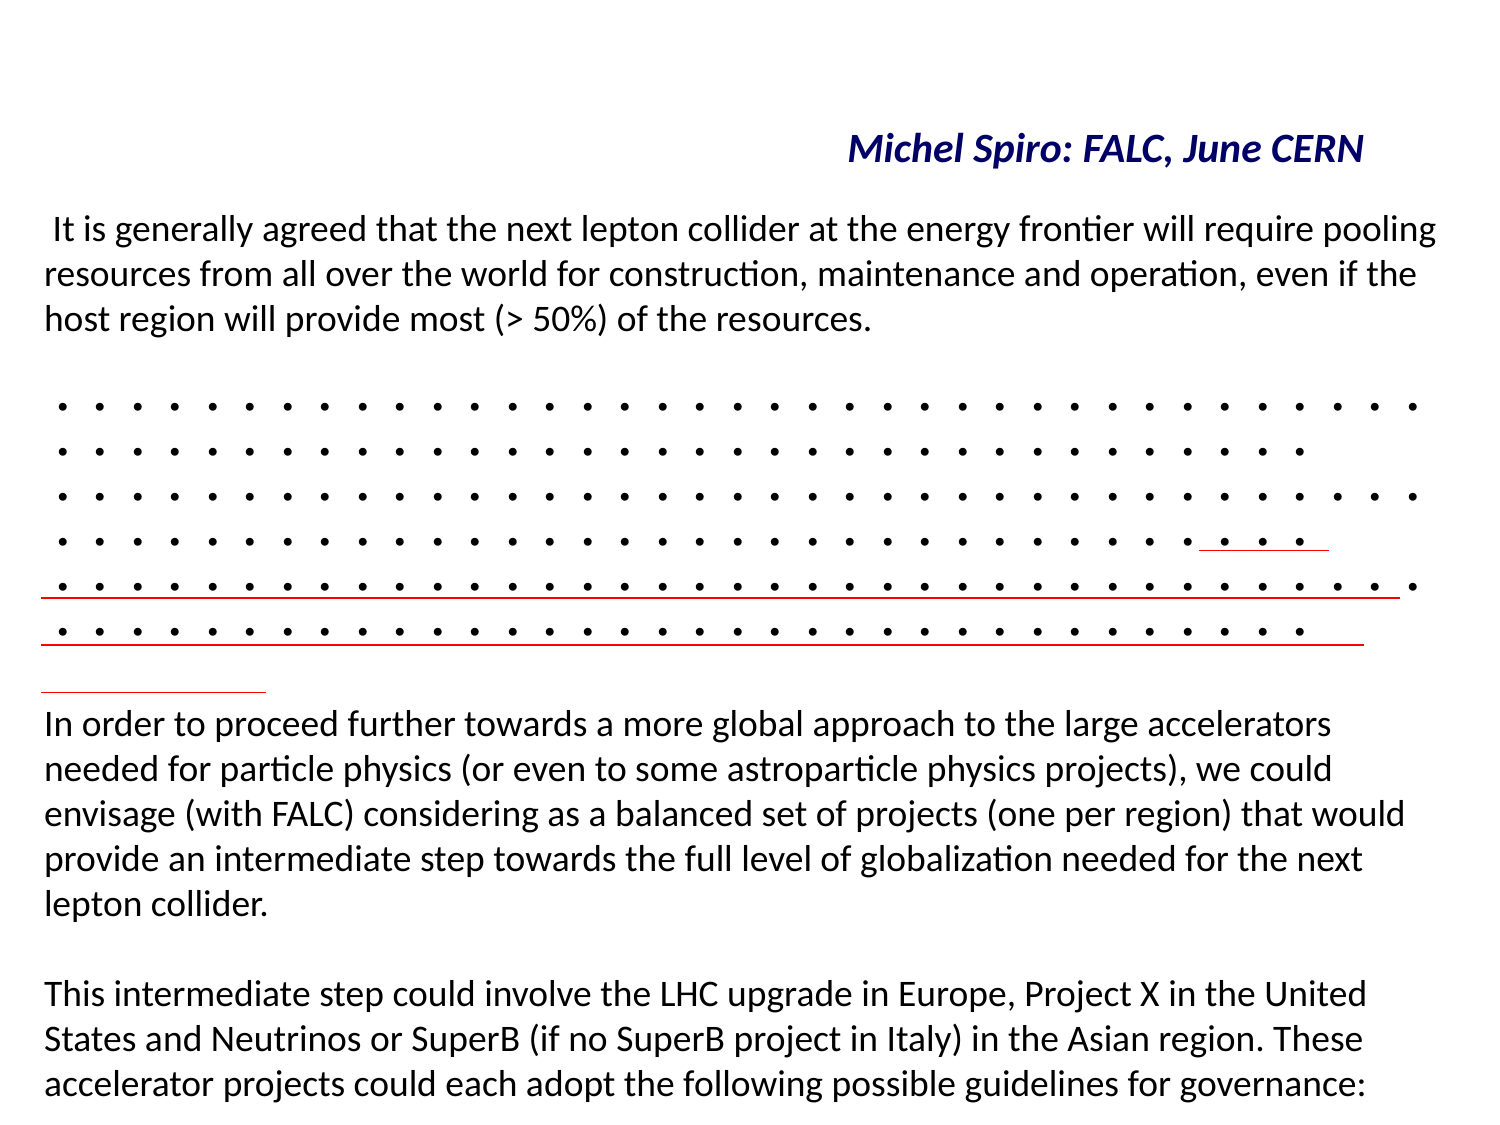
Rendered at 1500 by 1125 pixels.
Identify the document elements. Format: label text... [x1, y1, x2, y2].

text_box Michel Spiro: FALC, June CERN [832, 113, 1448, 179]
text_box It is generally agreed that the next lepton collider at the energy frontier will require pooling resources from all over the world for construction, maintenance and operation, even if the host region will provide most (> 50%) of the resources. ・・・・・・・・・・・・・・・・・・・・・・・・・・・・・・・・・・・・・・・・・・・・・・・・・・・・・・・・・・・・・・・・・・・・・・・ ・・・・・・・・・・・・・・・・・・・・・・・・・・・・・・・・・・・・・・・・・・・・・・・・・・・・・・・・・・・・・・・・・・・・・・・ ・・・・・・・・・・・・・・・・・・・・・・・・・・・・・・・・・・・・・・・・・・・・・・・・・・・・・・・・・・・・・・・・・・・・・・・ In order to proceed further towards a more global approach to the large accelerators needed for particle physics (or even to some astroparticle physics projects), we could envisage (with FALC) considering as a balanced set of projects (one per region) that would provide an intermediate step towards the full level of globalization needed for the next lepton collider. This intermediate step could involve the LHC upgrade in Europe, Project X in the United States and Neutrinos or SuperB (if no SuperB project in Italy) in the Asian region. These accelerator projects could each adopt the following possible guidelines for governance: [29, 196, 1465, 1111]
